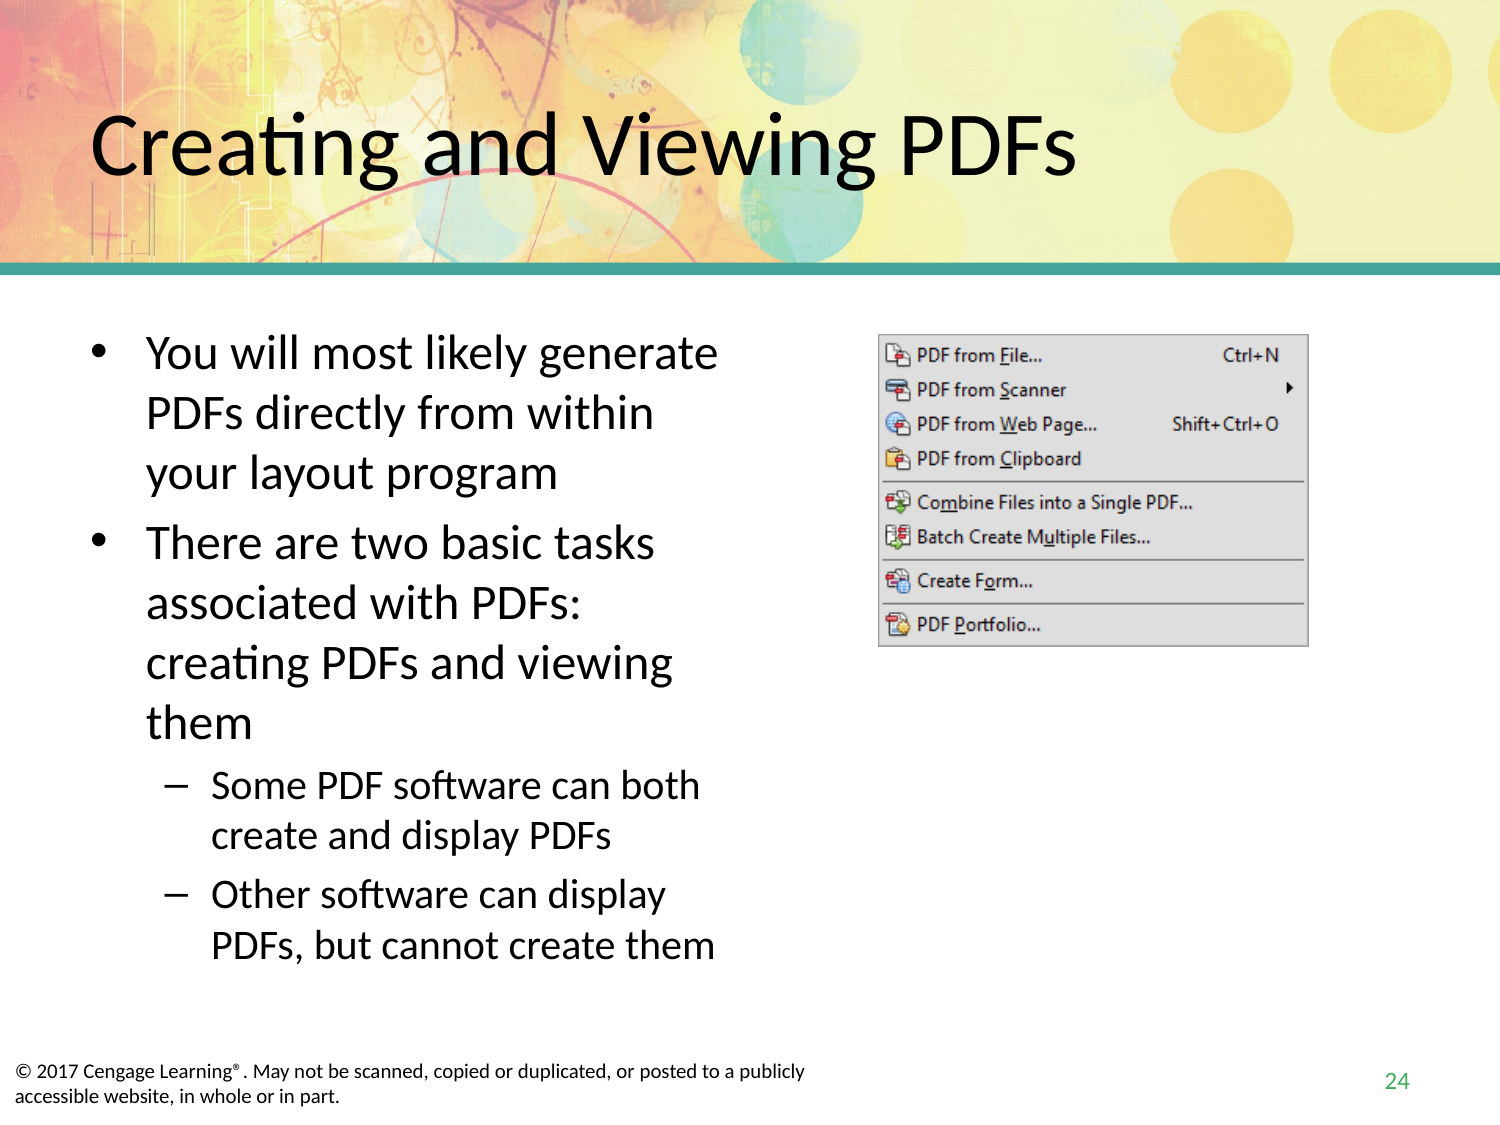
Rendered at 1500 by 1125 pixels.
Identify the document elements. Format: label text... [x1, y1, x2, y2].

slide_number 24 [1074, 1050, 1425, 1110]
picture [0, 0, 1500, 262]
title Creating and Viewing PDFs [74, 44, 1426, 233]
list You will most likely generate PDFs directly from within your layout program There are two basic tasks associated with PDFs: creating PDFs and viewing them Some PDF software can both create and display PDFs Other software can display PDFs, but cannot create them [74, 312, 738, 1006]
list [878, 334, 1309, 648]
